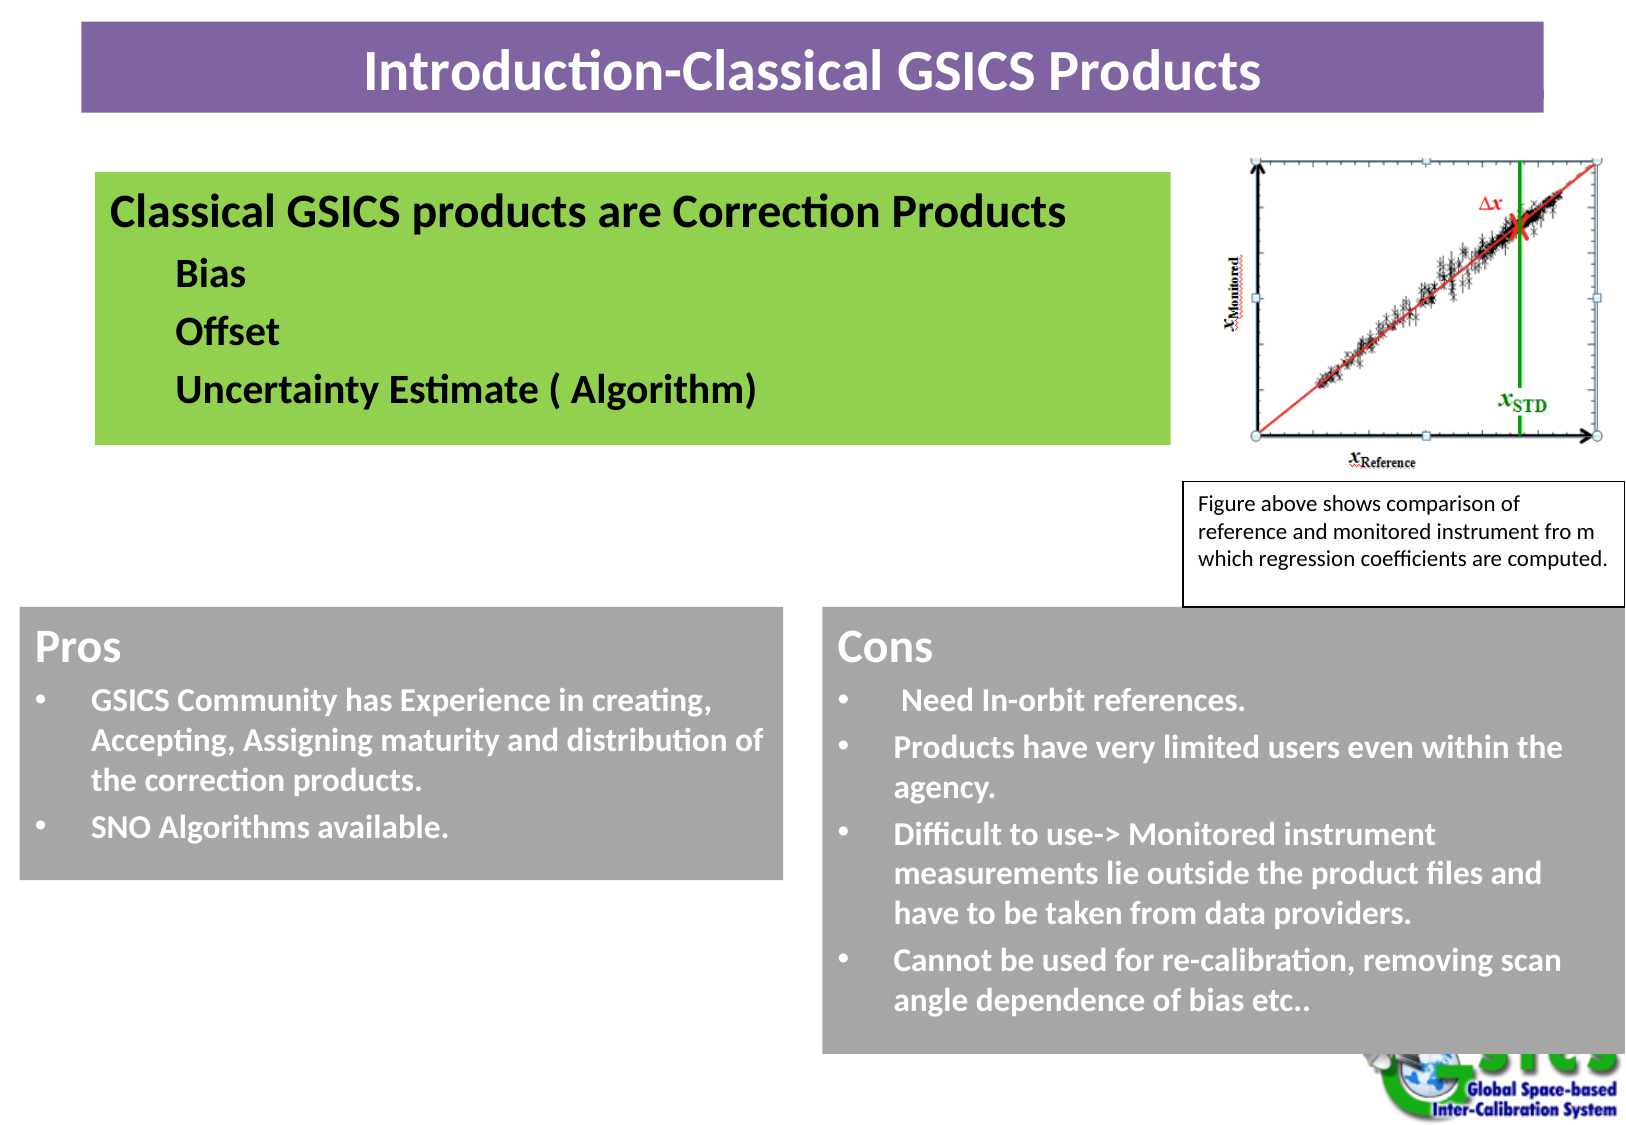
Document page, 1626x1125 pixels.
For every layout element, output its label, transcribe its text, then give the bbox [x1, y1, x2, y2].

list Classical GSICS products are Correction Products Bias Offset Uncertainty Estimate ( Algorithm) [94, 171, 1171, 446]
title Introduction-Classical GSICS Products [80, 21, 1544, 113]
picture [1343, 1054, 1625, 1125]
text_box Cons Need In-orbit references. Products have very limited users even within the agency. Difficult to use-> Monitored instrument measurements lie outside the product files and have to be taken from data providers. Cannot be used for re-calibration, removing scan angle dependence of bias etc.. [822, 606, 1625, 1054]
text_box Figure above shows comparison of reference and monitored instrument fro m which regression coefficients are computed. [1183, 481, 1625, 607]
text_box Pros GSICS Community has Experience in creating, Accepting, Assigning maturity and distribution of the correction products. SNO Algorithms available. [19, 606, 784, 881]
picture [1219, 158, 1612, 469]
